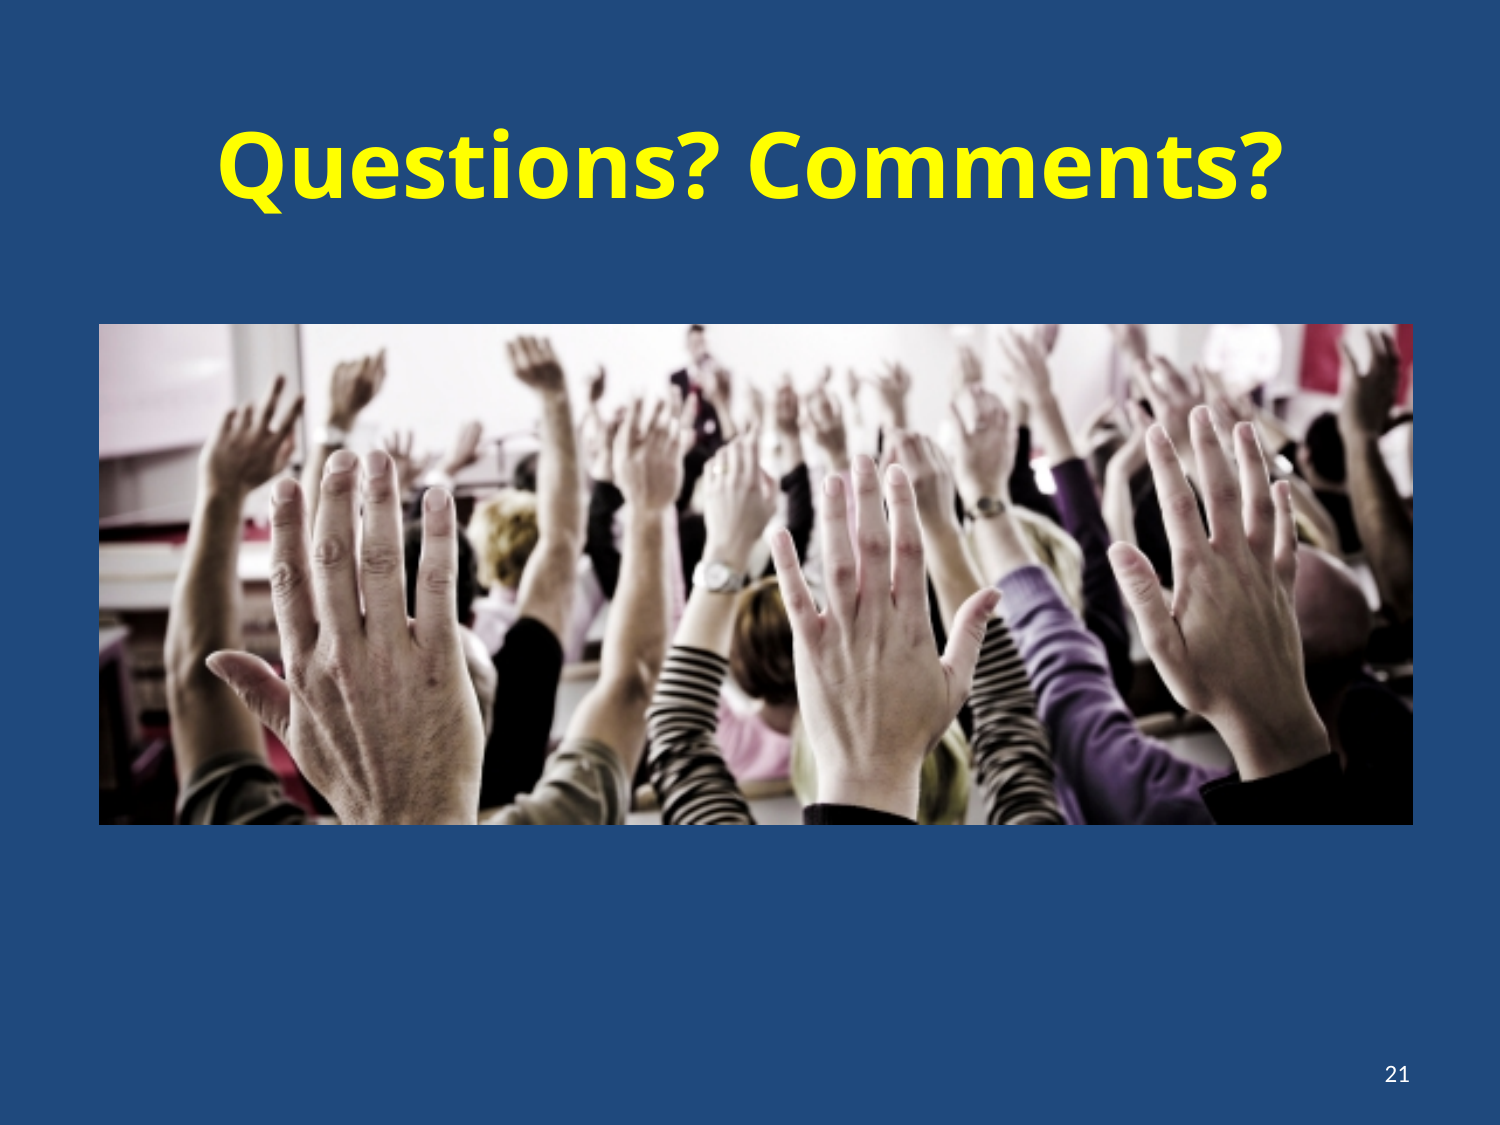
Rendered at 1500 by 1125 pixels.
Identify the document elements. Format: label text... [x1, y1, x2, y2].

slide_number 21 [1074, 1042, 1425, 1103]
text_box Questions? Comments? [0, 99, 1500, 225]
picture [99, 324, 1413, 826]
